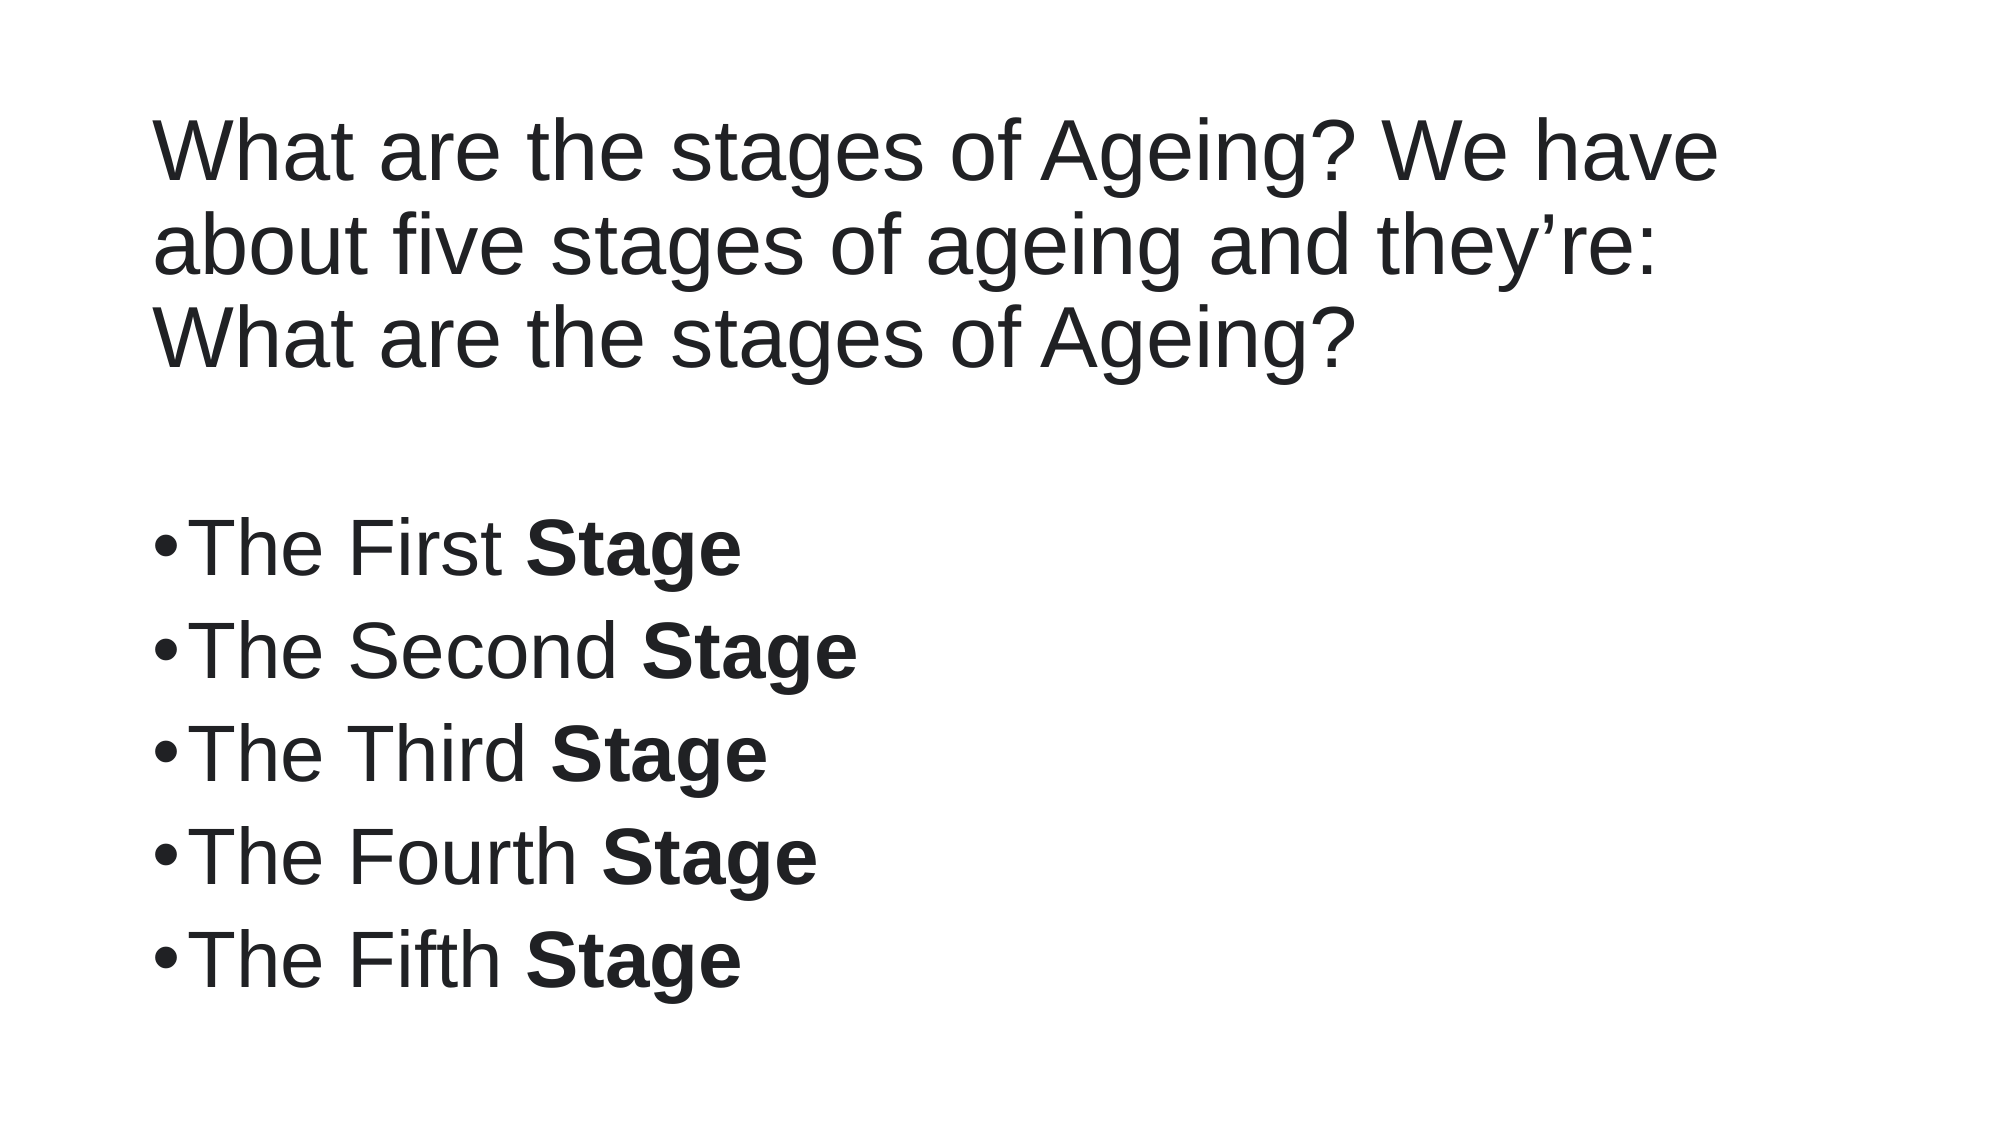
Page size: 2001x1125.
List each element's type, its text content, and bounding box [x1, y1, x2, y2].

list What are the stages of Ageing? We have about five stages of ageing and they’re: What are the stages of Ageing? The First Stage The Second Stage The Third Stage The Fourth Stage The Fifth Stage [137, 98, 1863, 1014]
